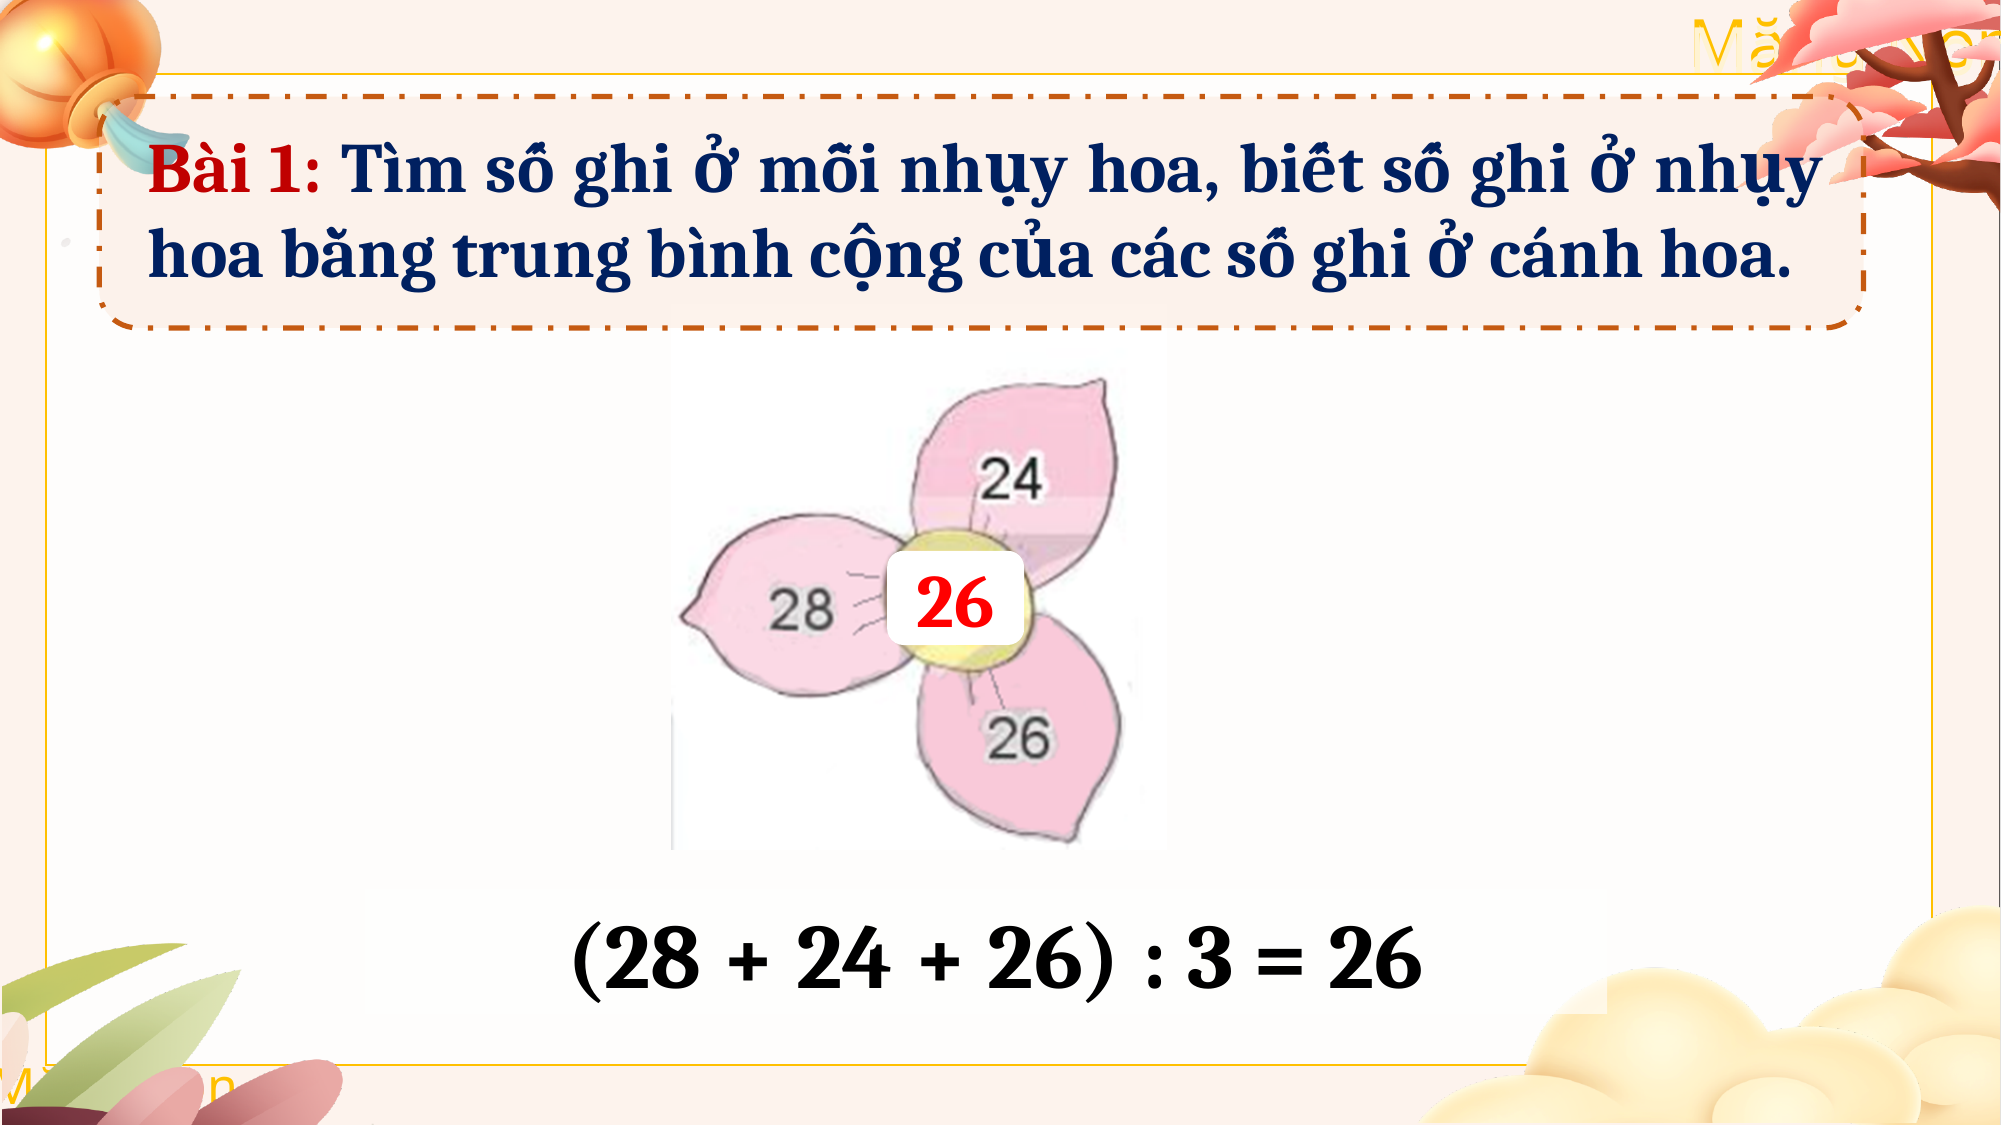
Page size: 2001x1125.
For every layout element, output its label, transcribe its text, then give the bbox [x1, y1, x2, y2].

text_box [99, 96, 1864, 387]
text_box (28 + 24 + 26) : 3 = 26 [364, 889, 1608, 1014]
picture [0, 0, 2001, 1125]
